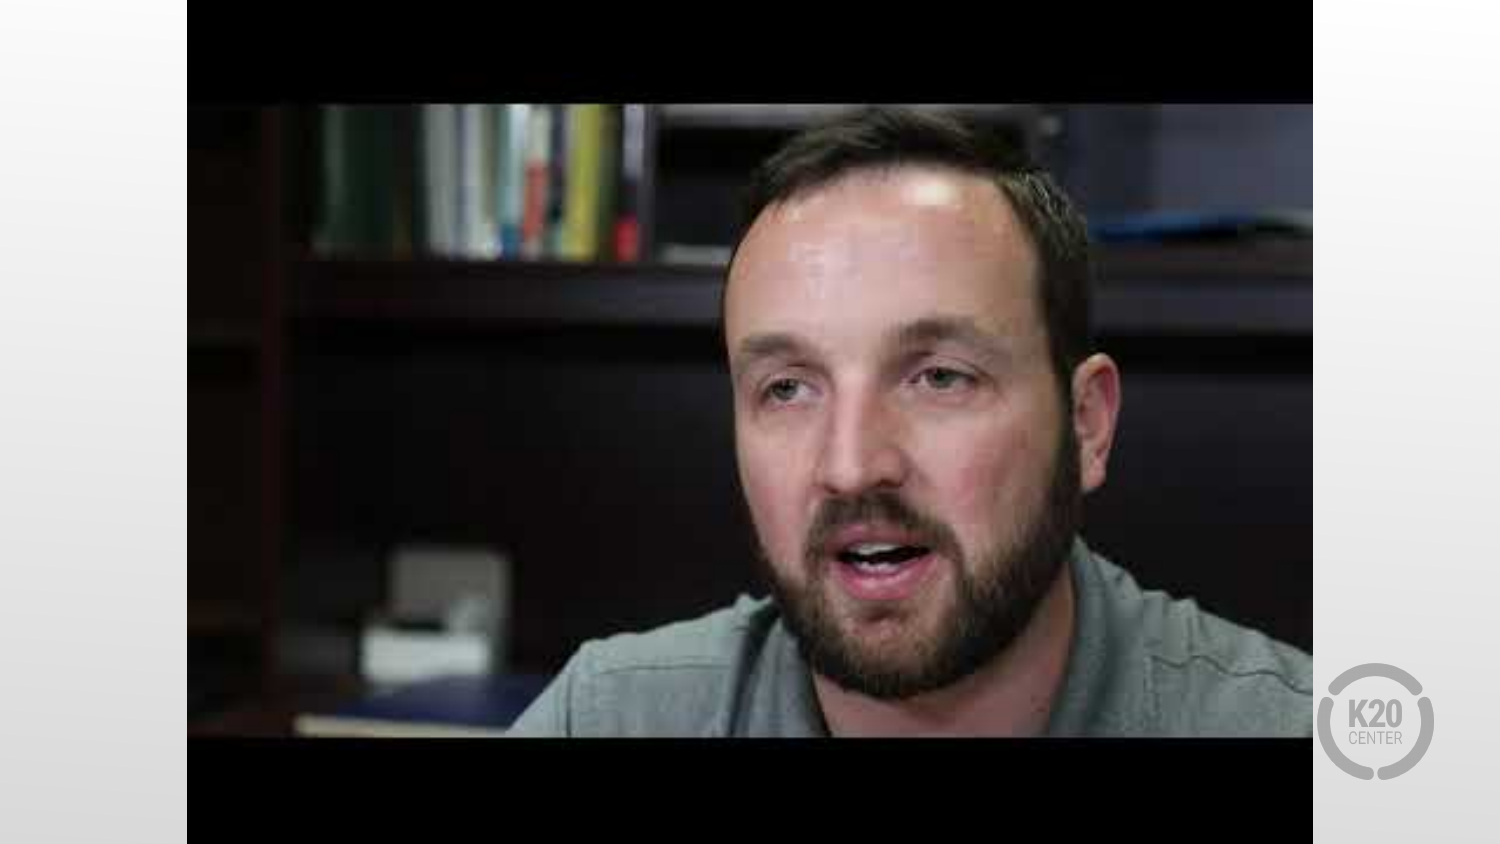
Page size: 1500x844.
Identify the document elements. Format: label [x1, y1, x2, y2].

picture [187, 0, 1451, 844]
